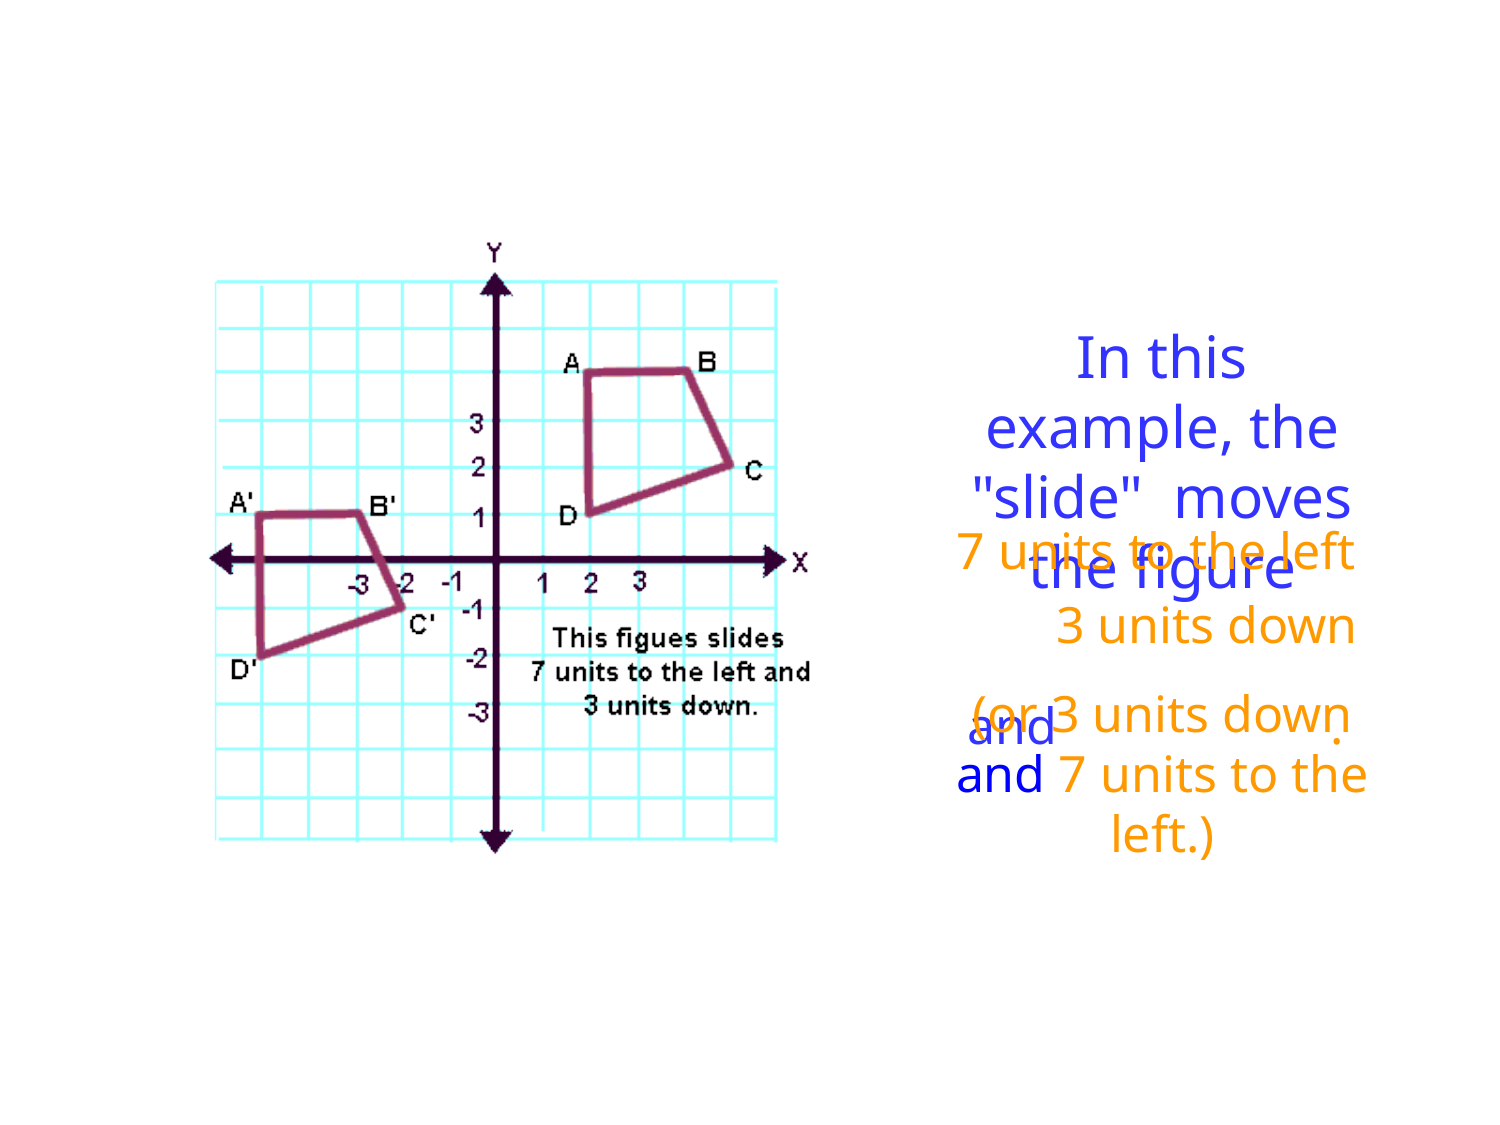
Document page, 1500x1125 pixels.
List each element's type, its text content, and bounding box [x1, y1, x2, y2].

text_box (or 3 units down and 7 units to the left.) [937, 674, 1388, 870]
text_box 3 units down [1041, 586, 1373, 662]
text_box In this example, the "slide" moves the figure and . [937, 312, 1388, 674]
text_box 7 units to the left [941, 512, 1384, 588]
picture [187, 237, 826, 877]
